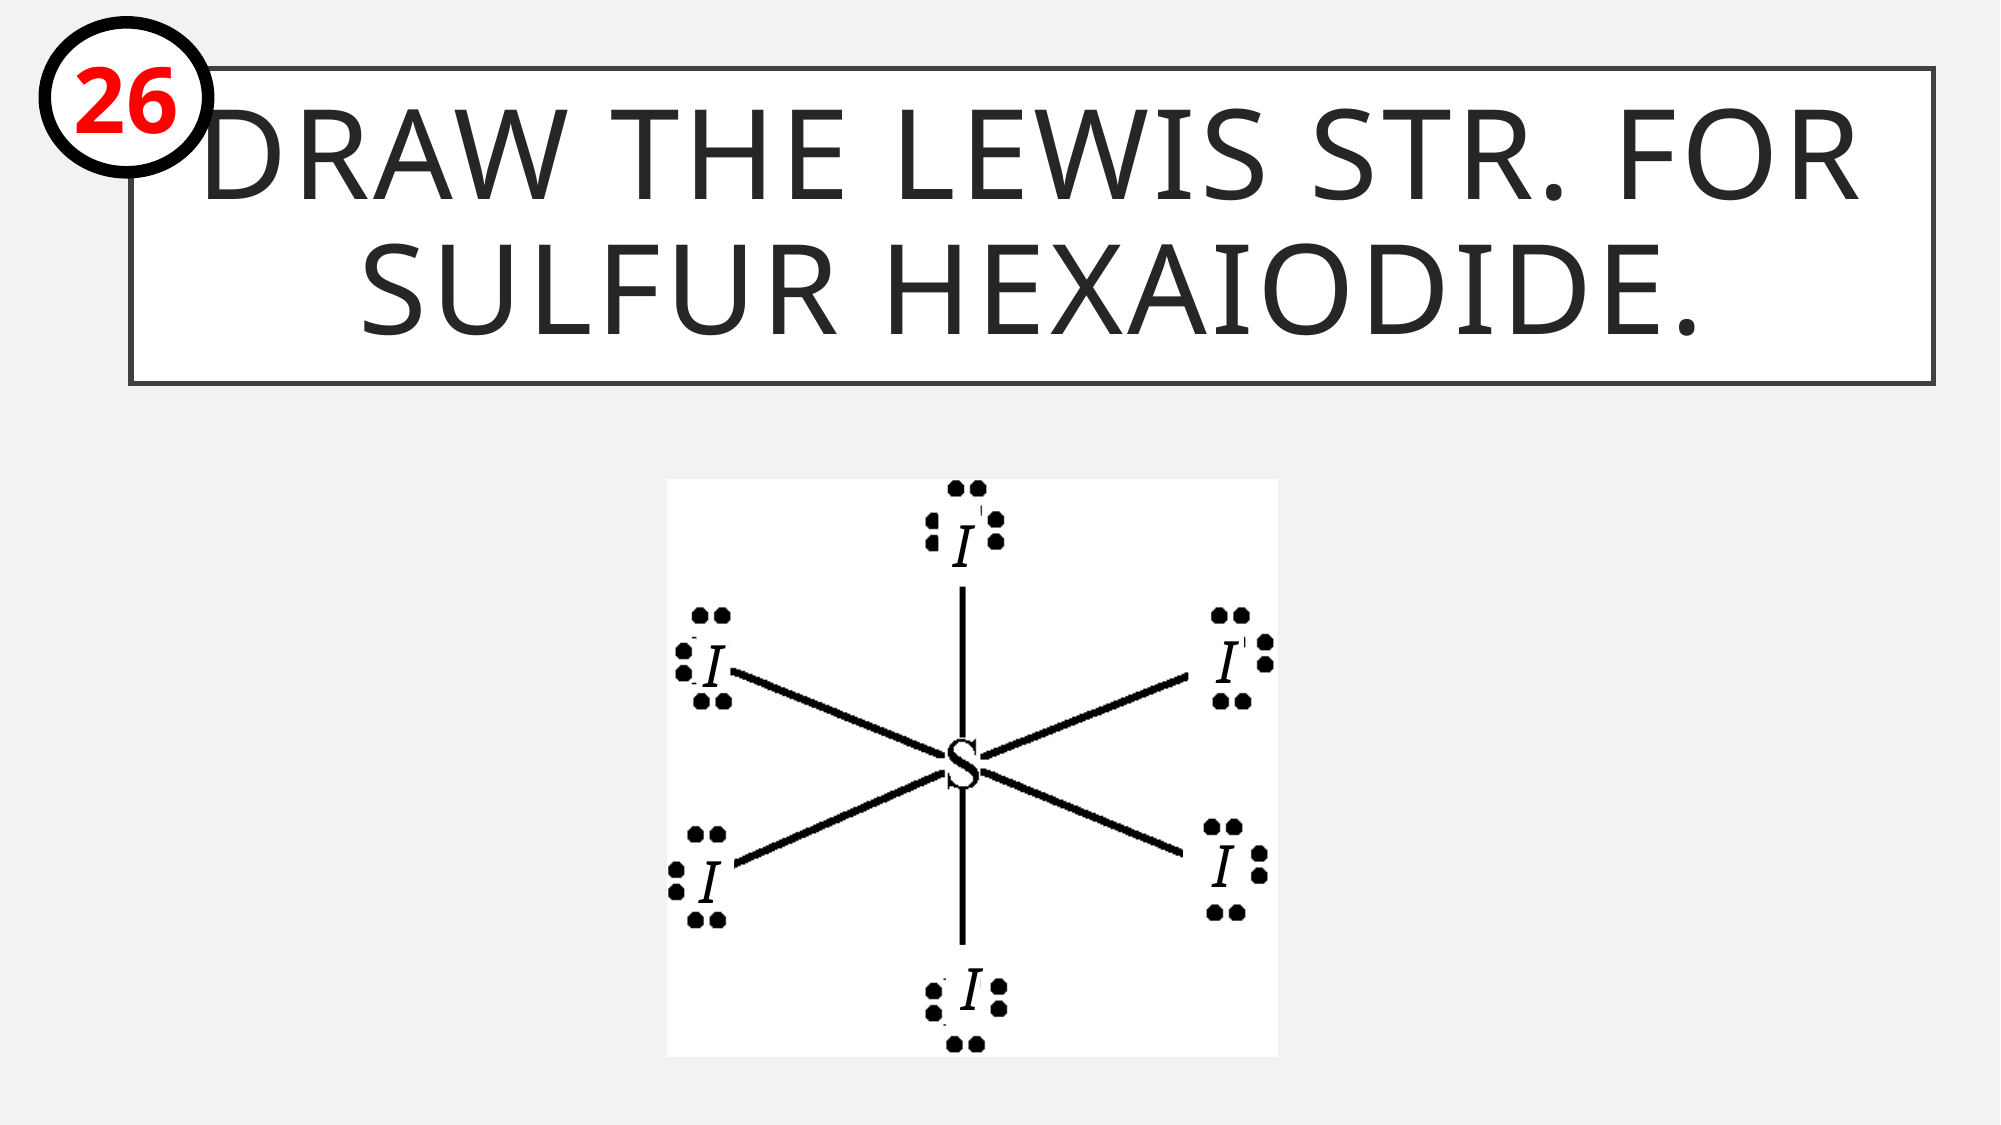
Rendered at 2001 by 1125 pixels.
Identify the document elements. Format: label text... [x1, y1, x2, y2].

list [667, 479, 1278, 1057]
title Draw the Lewis str. for sulfur hexaiodide. [128, 66, 1936, 386]
text_box 26 [43, 21, 210, 174]
